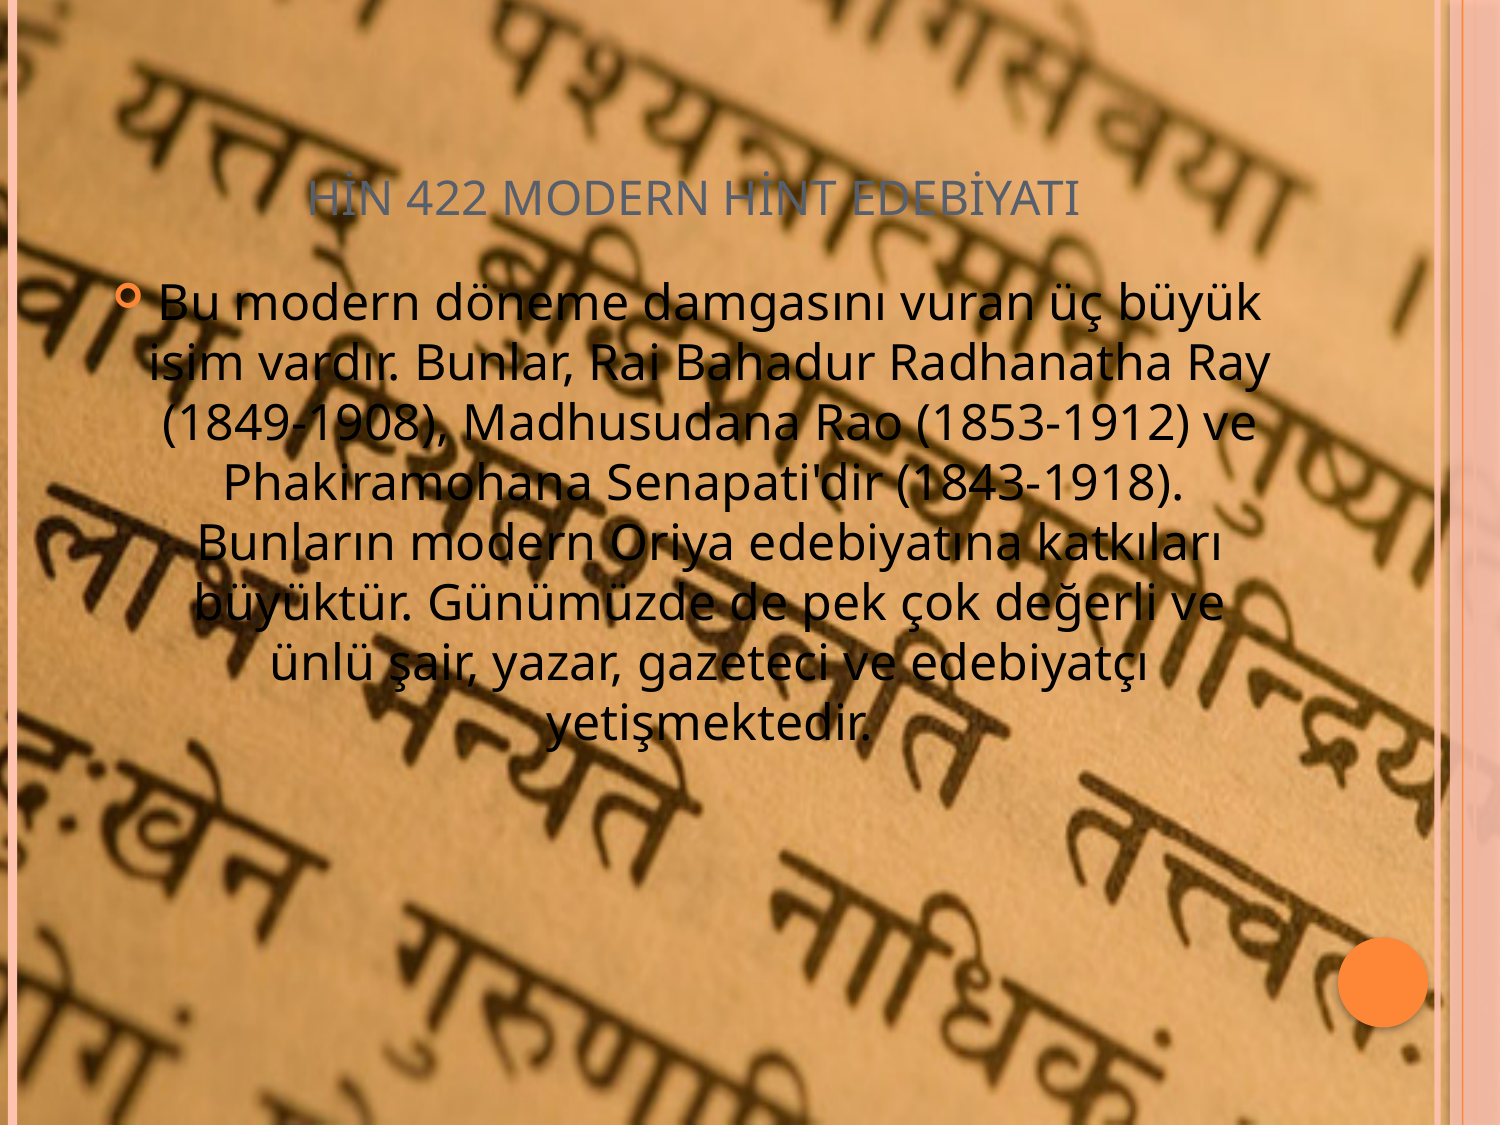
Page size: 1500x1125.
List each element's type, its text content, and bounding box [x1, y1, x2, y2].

title HİN 422 MODERN HİNT EDEBİYATI [75, 45, 1300, 233]
picture [18, 0, 1434, 1125]
picture [1441, 0, 1449, 1125]
list Bu modern döneme damgasını vuran üç büyük isim vardır. Bunlar, Rai Bahadur Radhanatha Ray (1849-1908), Madhusudana Rao (1853-1912) ve Phakiramohana Senapati'dir (1843-1918). Bunların modern Oriya edebiyatına katkıları büyüktür. Günümüzde de pek çok değerli ve ünlü şair, yazar, gazeteci ve edebiyatçı yetişmektedir. [75, 262, 1300, 1062]
picture [0, 0, 7, 1125]
